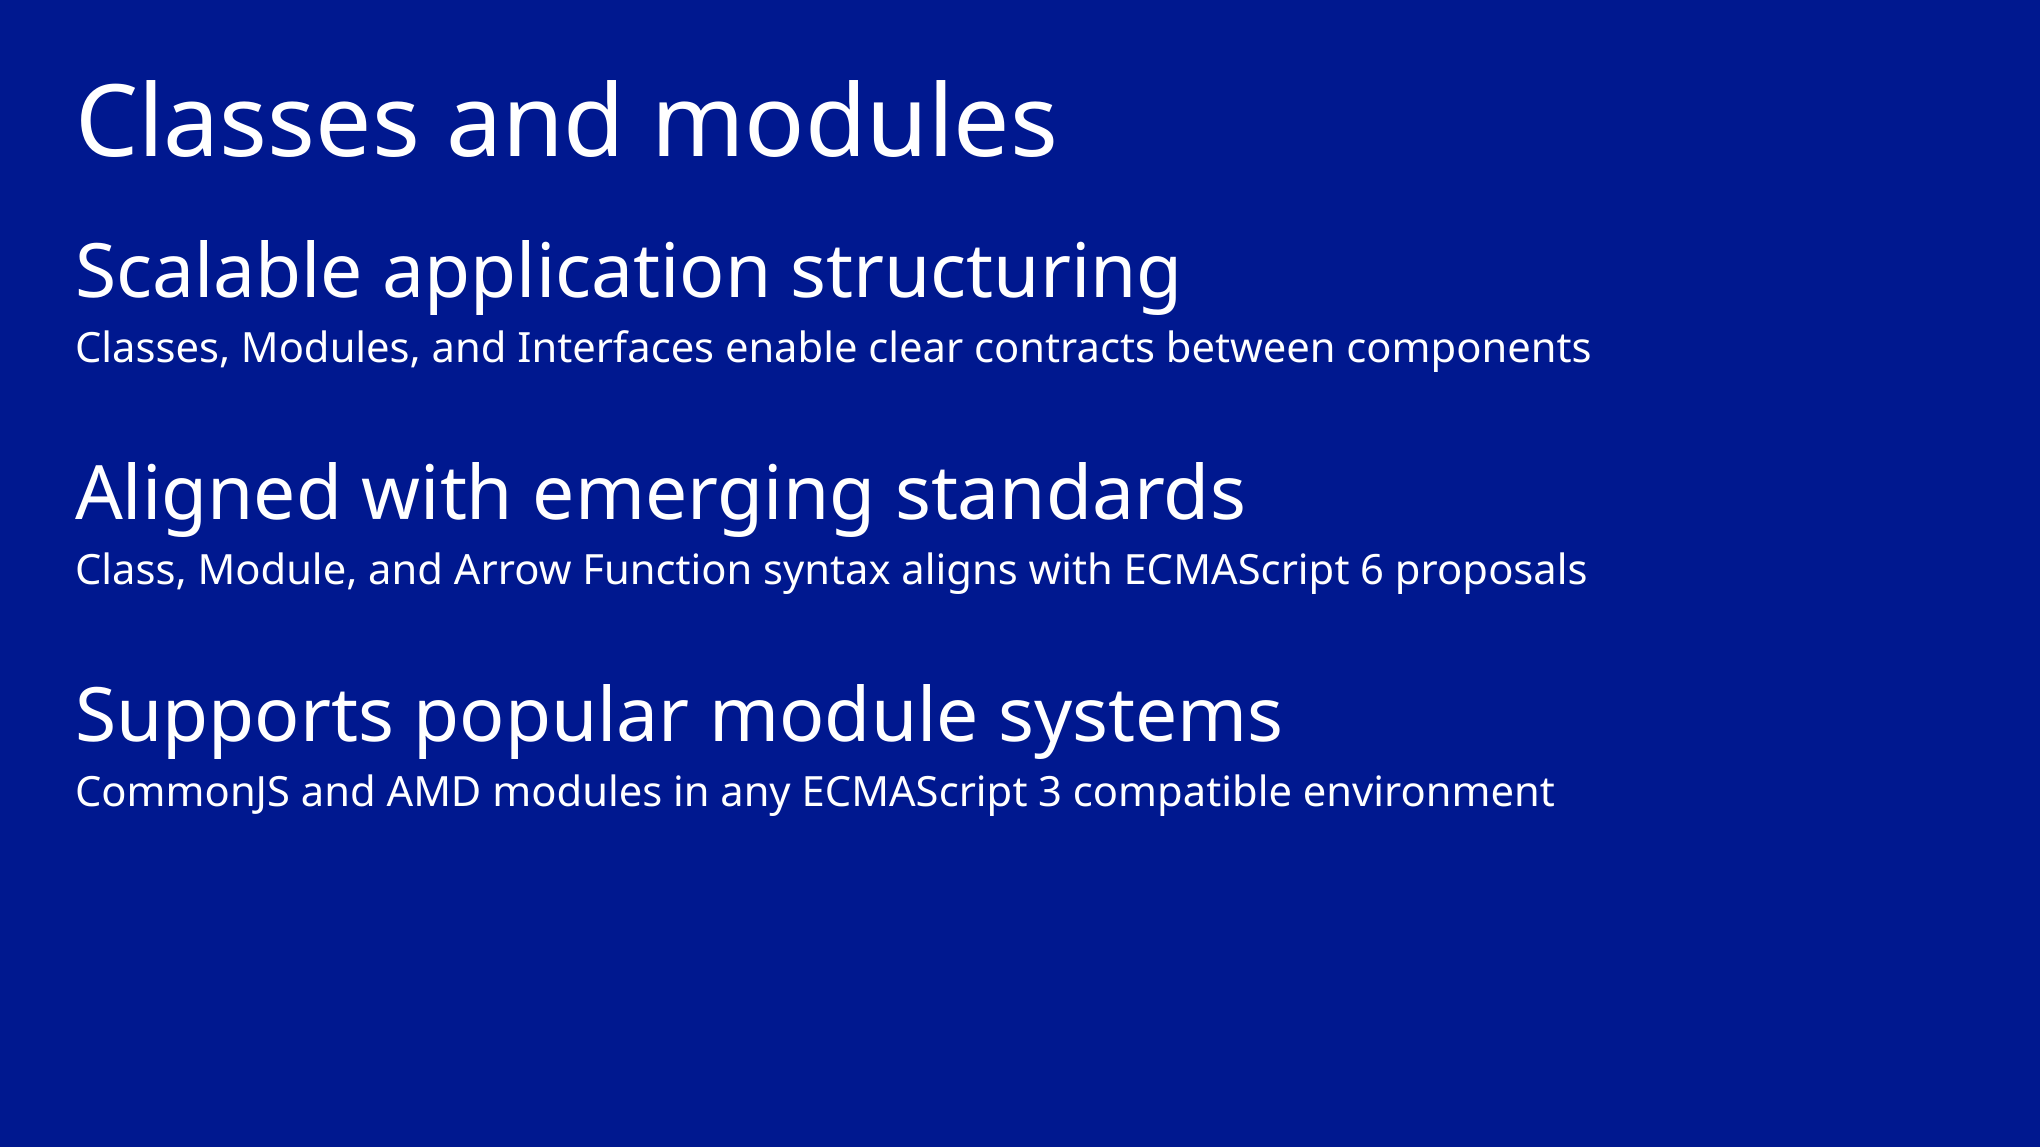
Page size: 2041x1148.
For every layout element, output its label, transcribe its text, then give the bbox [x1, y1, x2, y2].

title Classes and modules [45, 48, 1996, 198]
list Scalable application structuring Classes, Modules, and Interfaces enable clear contracts between components Aligned with emerging standards Class, Module, and Arrow Function syntax aligns with ECMAScript 6 proposals Supports popular module systems CommonJS and AMD modules in any ECMAScript 3 compatible environment [45, 198, 1996, 1099]
